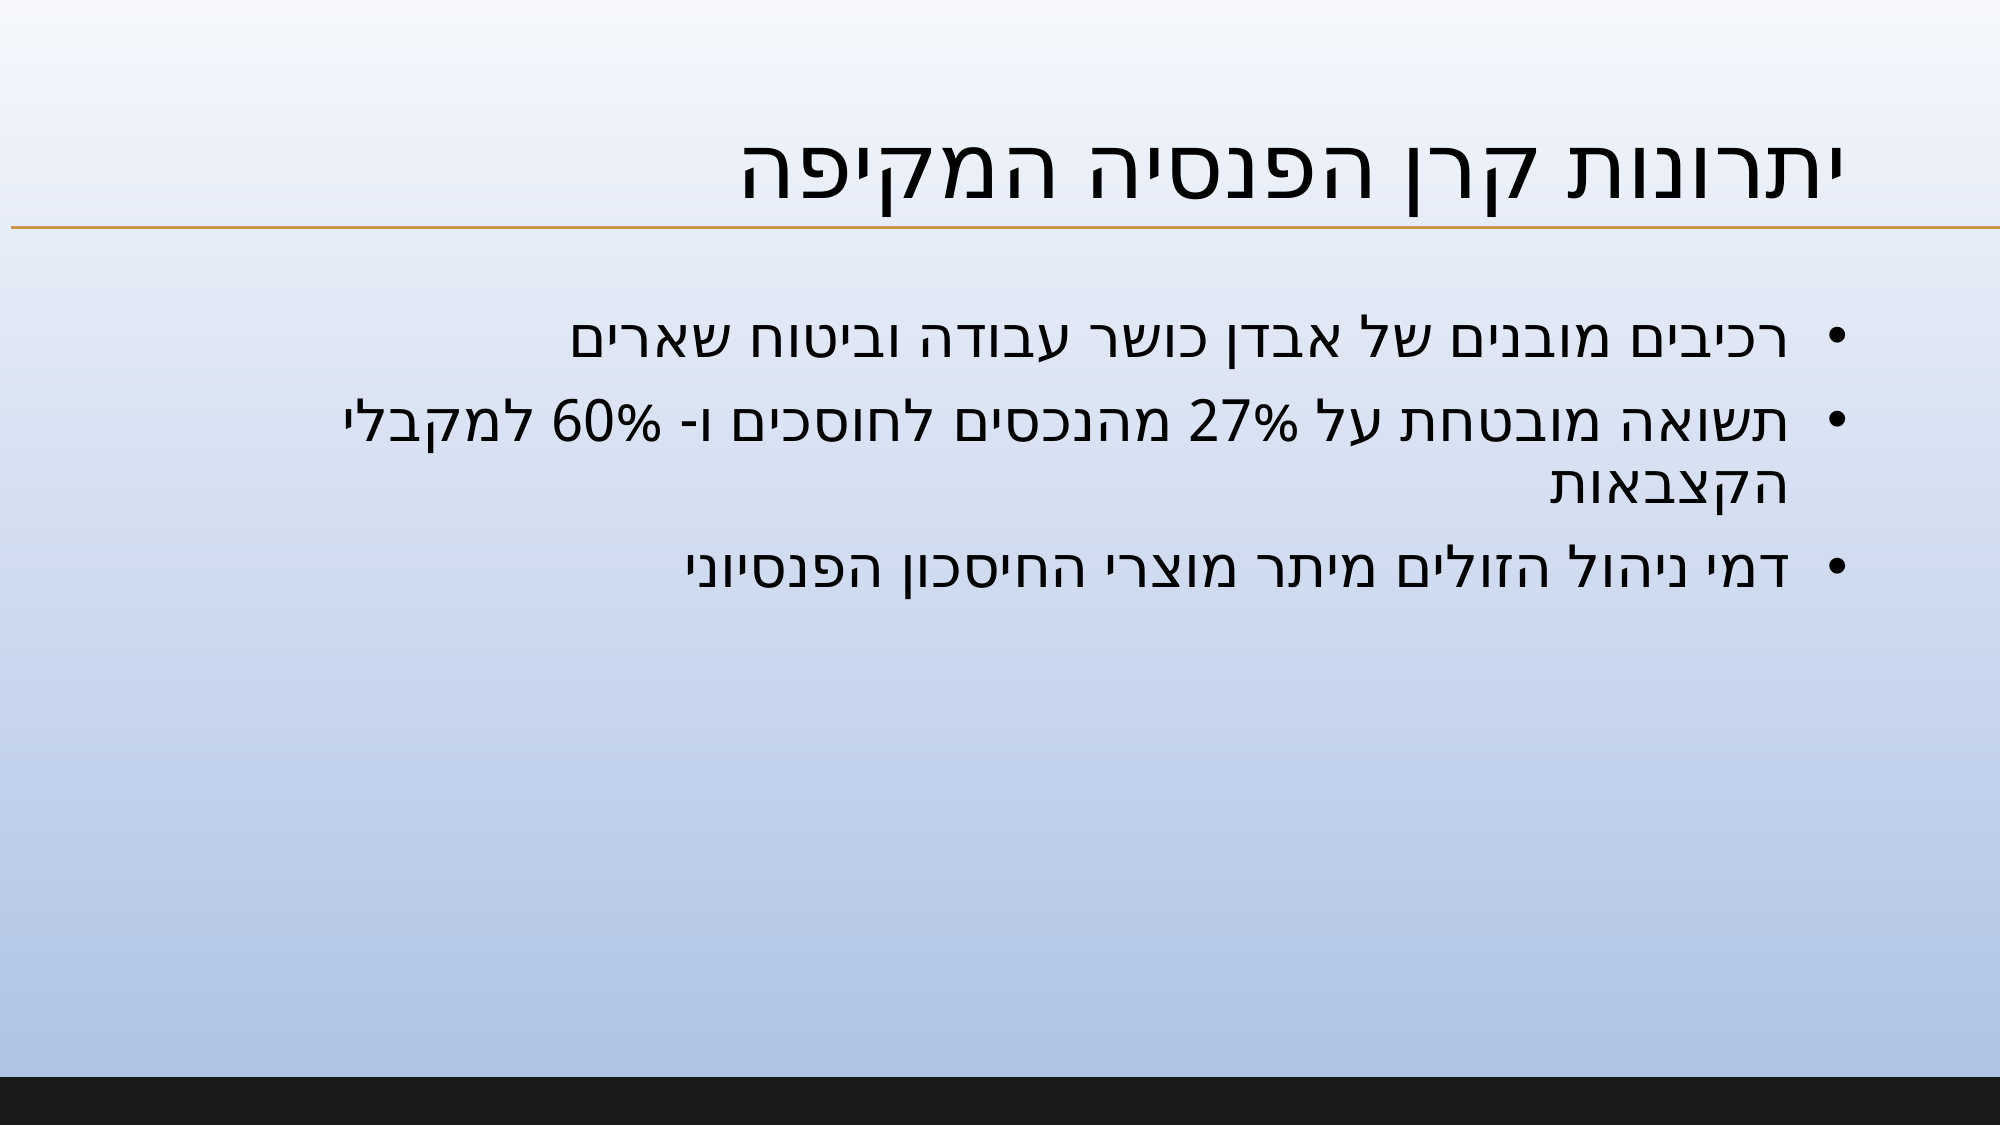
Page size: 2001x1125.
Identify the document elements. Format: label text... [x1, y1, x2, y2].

list רכיבים מובנים של אבדן כושר עבודה וביטוח שארים תשואה מובטחת על 27% מהנכסים לחוסכים ו- 60% למקבלי הקצבאות דמי ניהול הזולים מיתר מוצרי החיסכון הפנסיוני [137, 299, 1863, 1014]
title יתרונות קרן הפנסיה המקיפה [137, 59, 1863, 278]
